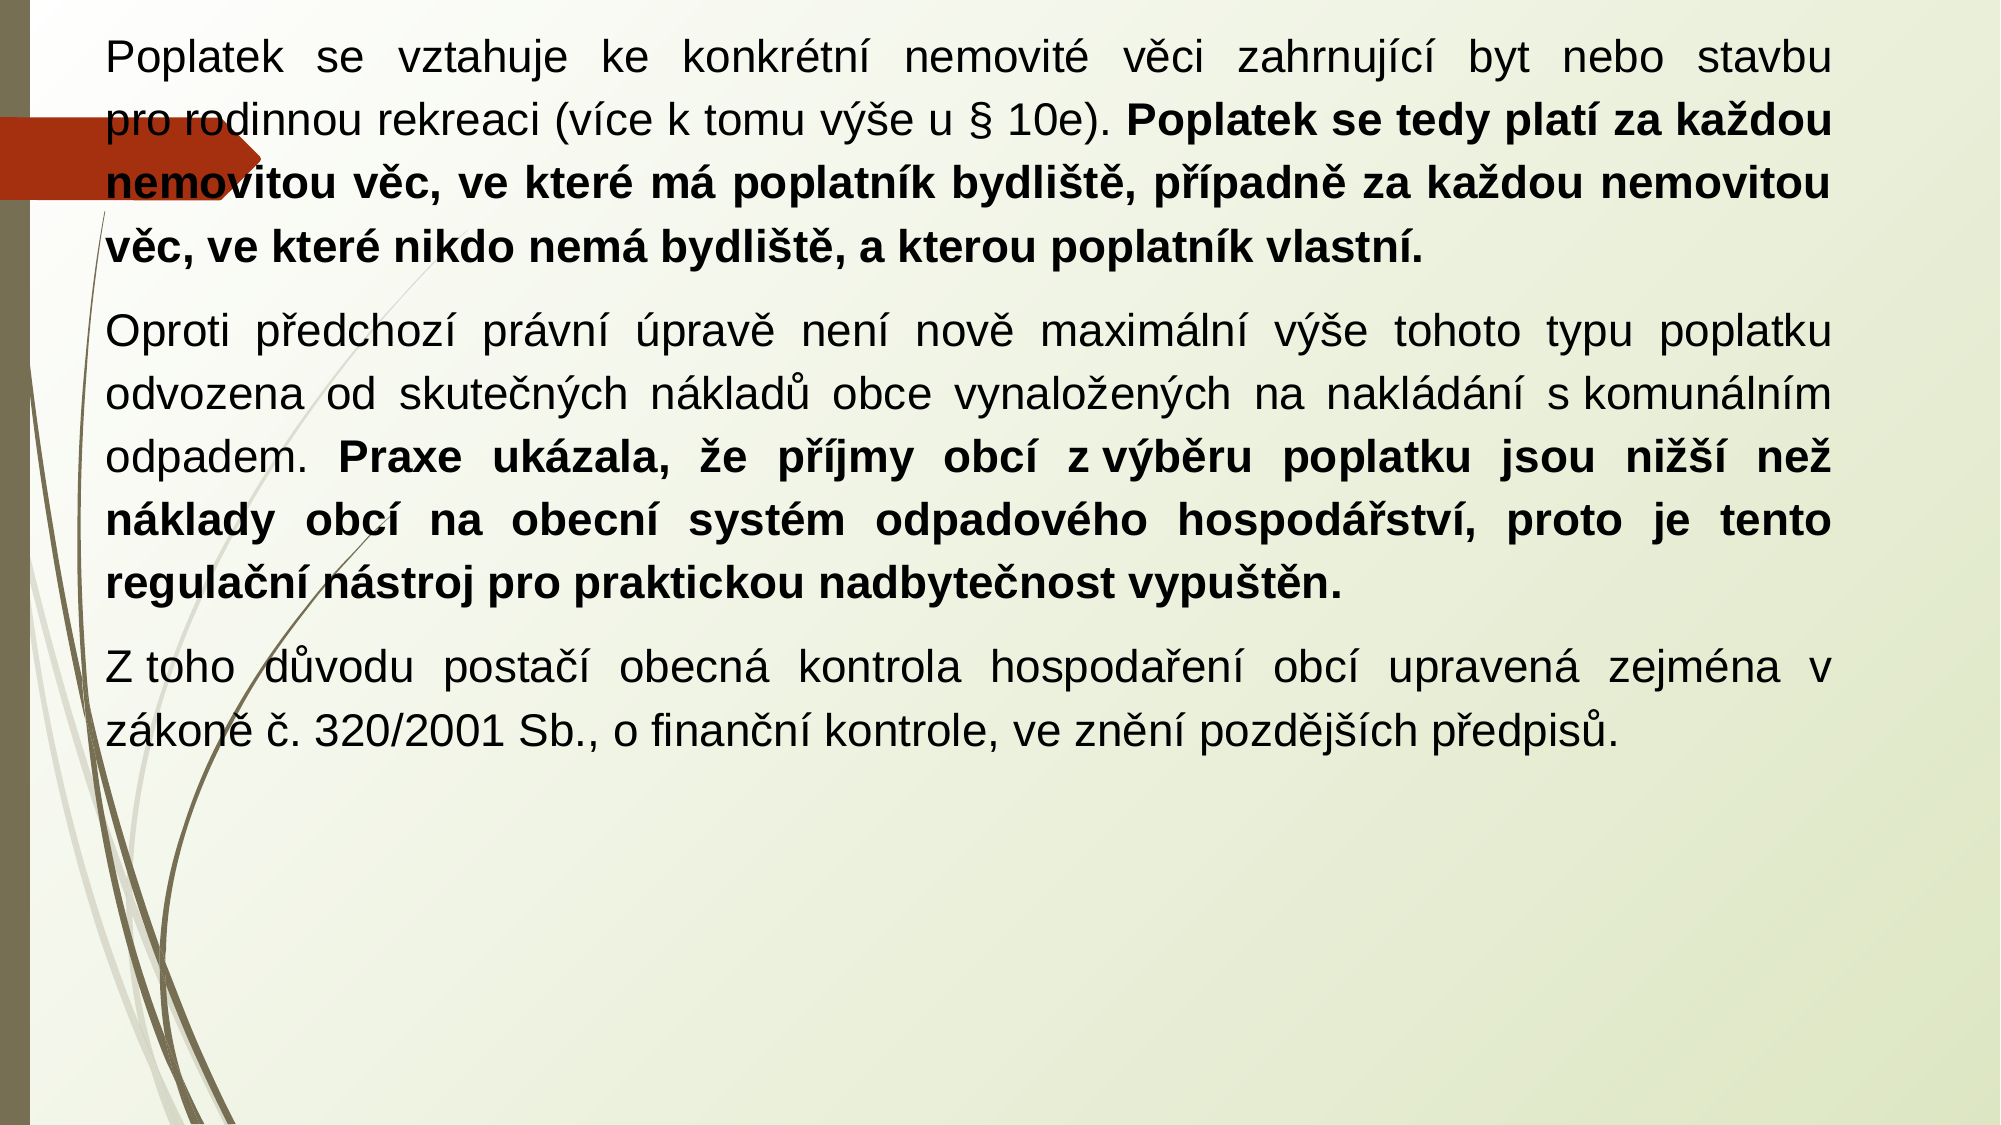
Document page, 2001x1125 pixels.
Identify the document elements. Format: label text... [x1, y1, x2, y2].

text_box Poplatek se vztahuje ke konkrétní nemovité věci zahrnující byt nebo stavbu pro rodinnou rekreaci (více k tomu výše u § 10e). Poplatek se tedy platí za každou nemovitou věc, ve které má poplatník bydliště, případně za každou nemovitou věc, ve které nikdo nemá bydliště, a kterou poplatník vlastní. Oproti předchozí právní úpravě není nově maximální výše tohoto typu poplatku odvozena od skutečných nákladů obce vynaložených na nakládání s komunálním odpadem. Praxe ukázala, že příjmy obcí z výběru poplatku jsou nižší než náklady obcí na obecní systém odpadového hospodářství, proto je tento regulační nástroj pro praktickou nadbytečnost vypuštěn. Z toho důvodu postačí obecná kontrola hospodaření obcí upravená zejména v zákoně č. 320/2001 Sb., o finanční kontrole, ve znění pozdějších předpisů. [90, 11, 1849, 1026]
